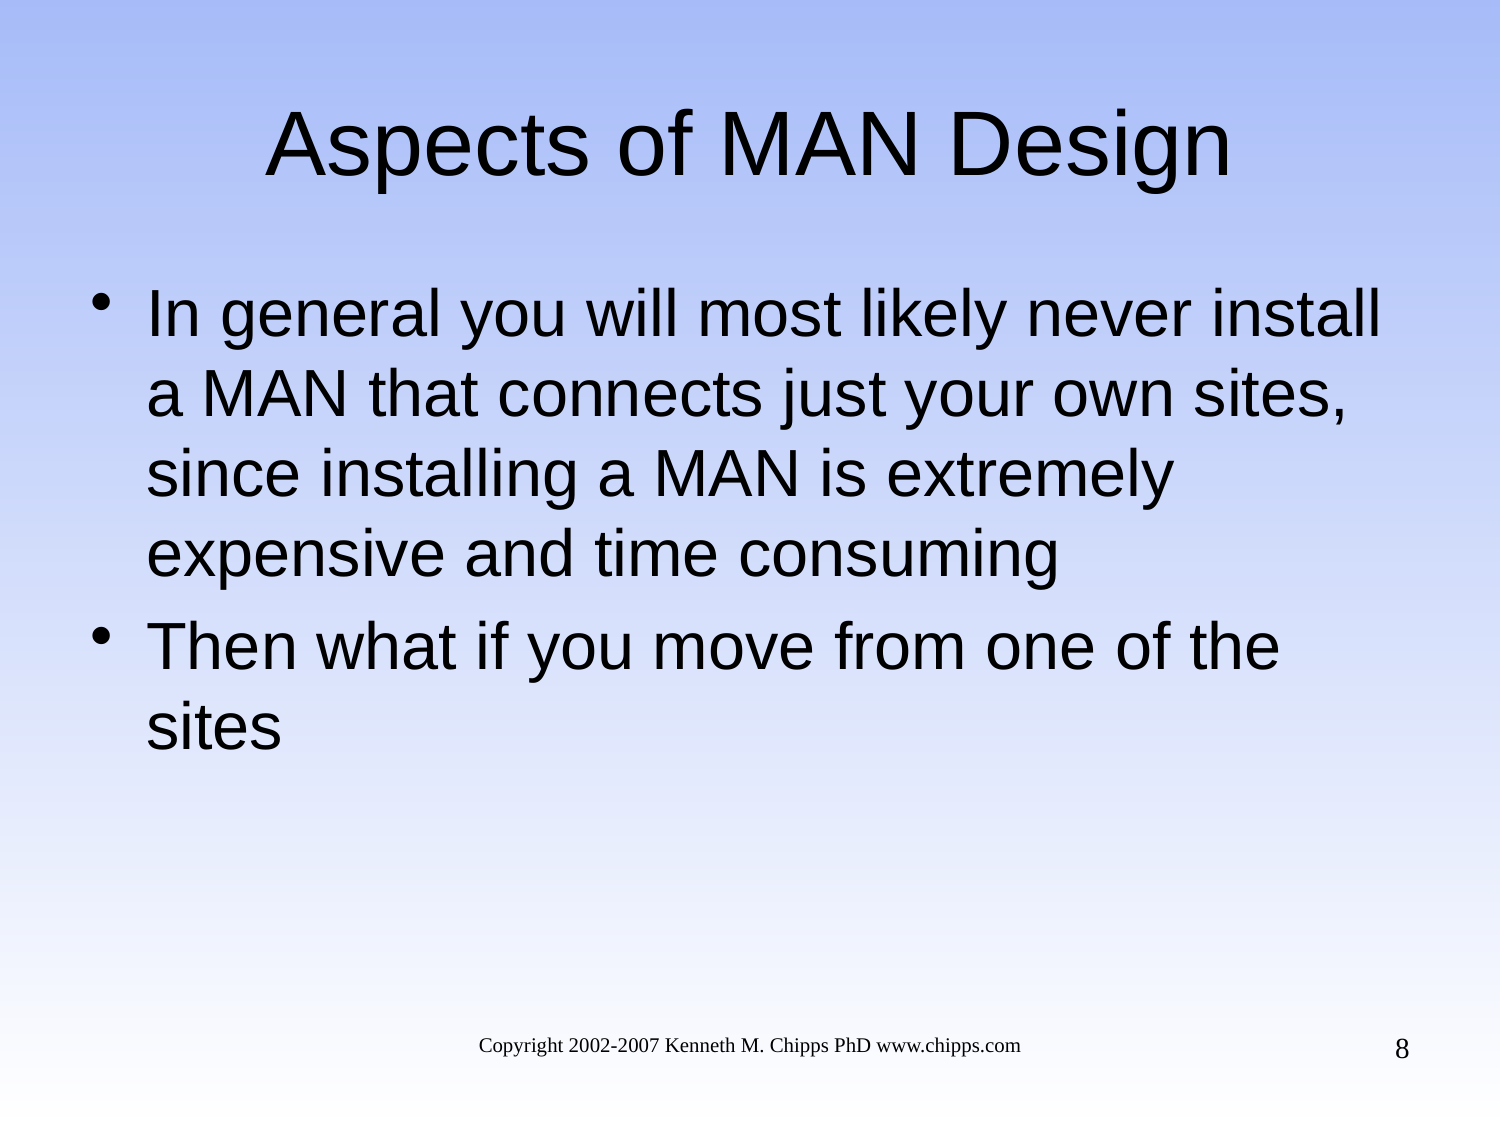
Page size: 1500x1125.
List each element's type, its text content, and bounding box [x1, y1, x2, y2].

list In general you will most likely never install a MAN that connects just your own sites, since installing a MAN is extremely expensive and time consuming Then what if you move from one of the sites [75, 262, 1425, 1005]
title Aspects of MAN Design [75, 45, 1425, 233]
slide_number 8 [1074, 1021, 1426, 1101]
footer Copyright 2002-2007 Kenneth M. Chipps PhD www.chipps.com [449, 1024, 1051, 1103]
